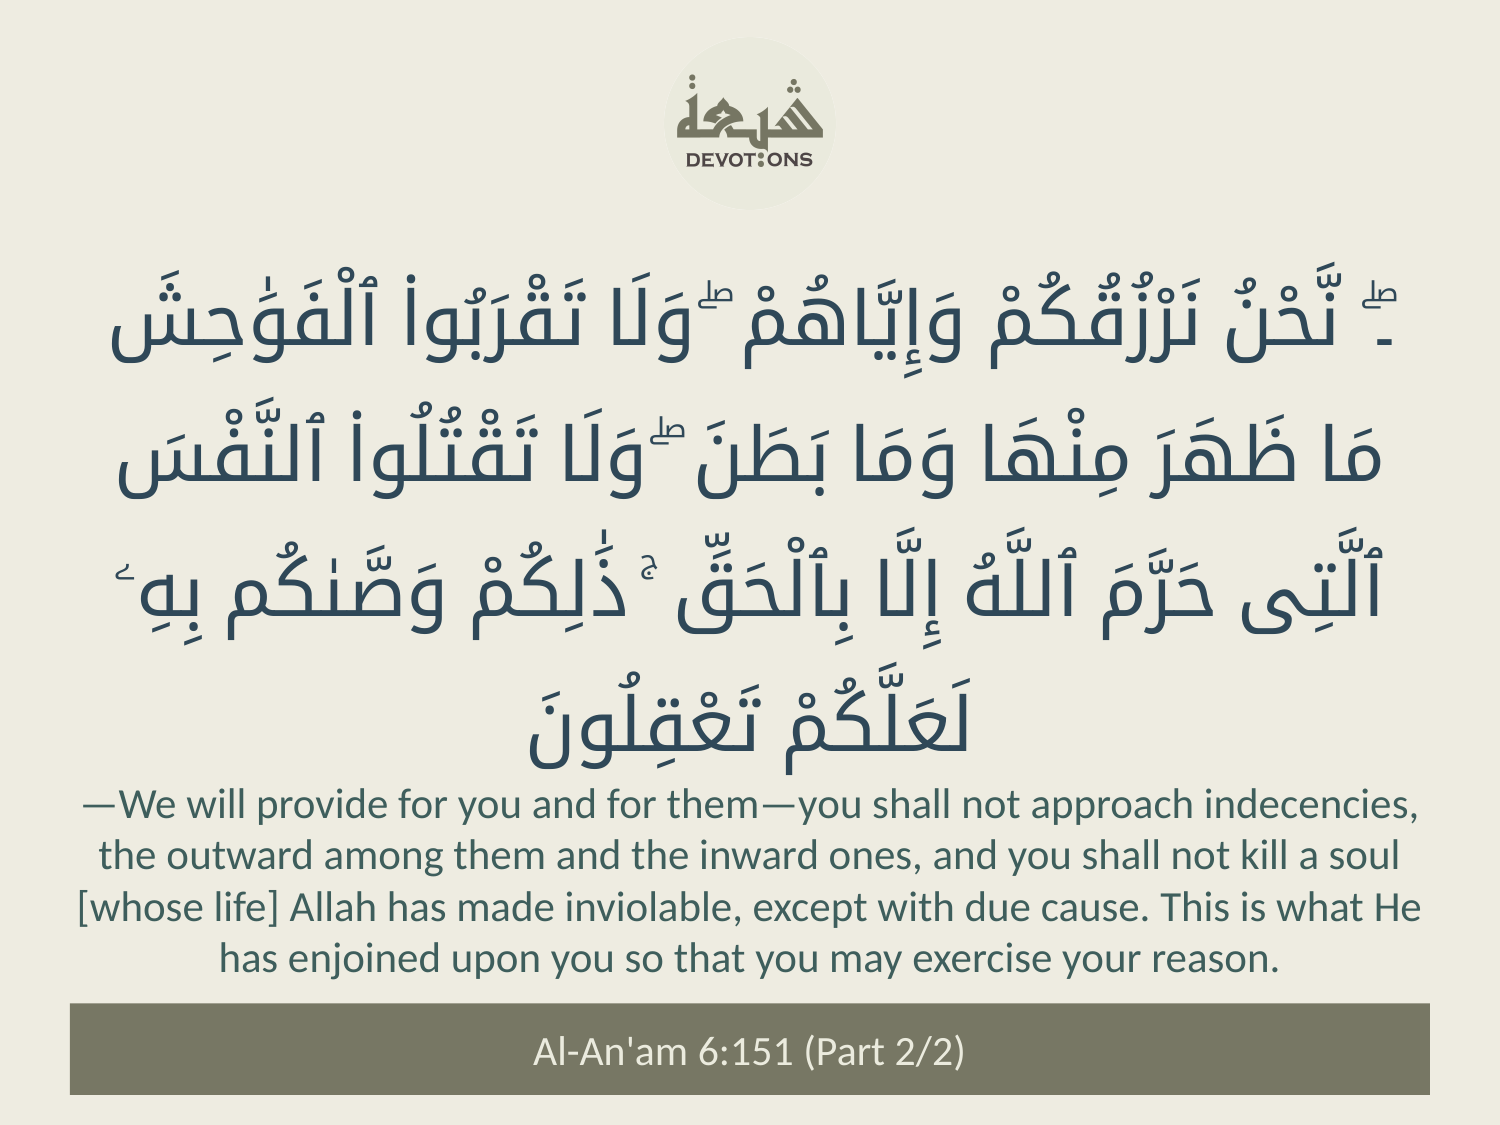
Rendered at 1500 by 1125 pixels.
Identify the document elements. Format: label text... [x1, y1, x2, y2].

picture [656, 29, 844, 203]
list Al-An'am 6:151 (Part 2/2) [69, 1003, 1430, 1095]
list ۔ۖ نَّحْنُ نَرْزُقُكُمْ وَإِيَّاهُمْ ۖ وَلَا تَقْرَبُوا۟ ٱلْفَوَٰحِشَ مَا ظَهَرَ مِنْهَا وَمَا بَطَنَ ۖ وَلَا تَقْتُلُوا۟ ٱلنَّفْسَ ٱلَّتِى حَرَّمَ ٱللَّهُ إِلَّا بِٱلْحَقِّ ۚ ذَٰلِكُمْ وَصَّىٰكُم بِهِۦ لَعَلَّكُمْ تَعْقِلُونَ —We will provide for you and for them—you shall not approach indecencies, the outward among them and the inward ones, and you shall not kill a soul [whose life] Allah has made inviolable, except with due cause. This is what He has enjoined upon you so that you may exercise your reason. [69, 203, 1430, 1003]
